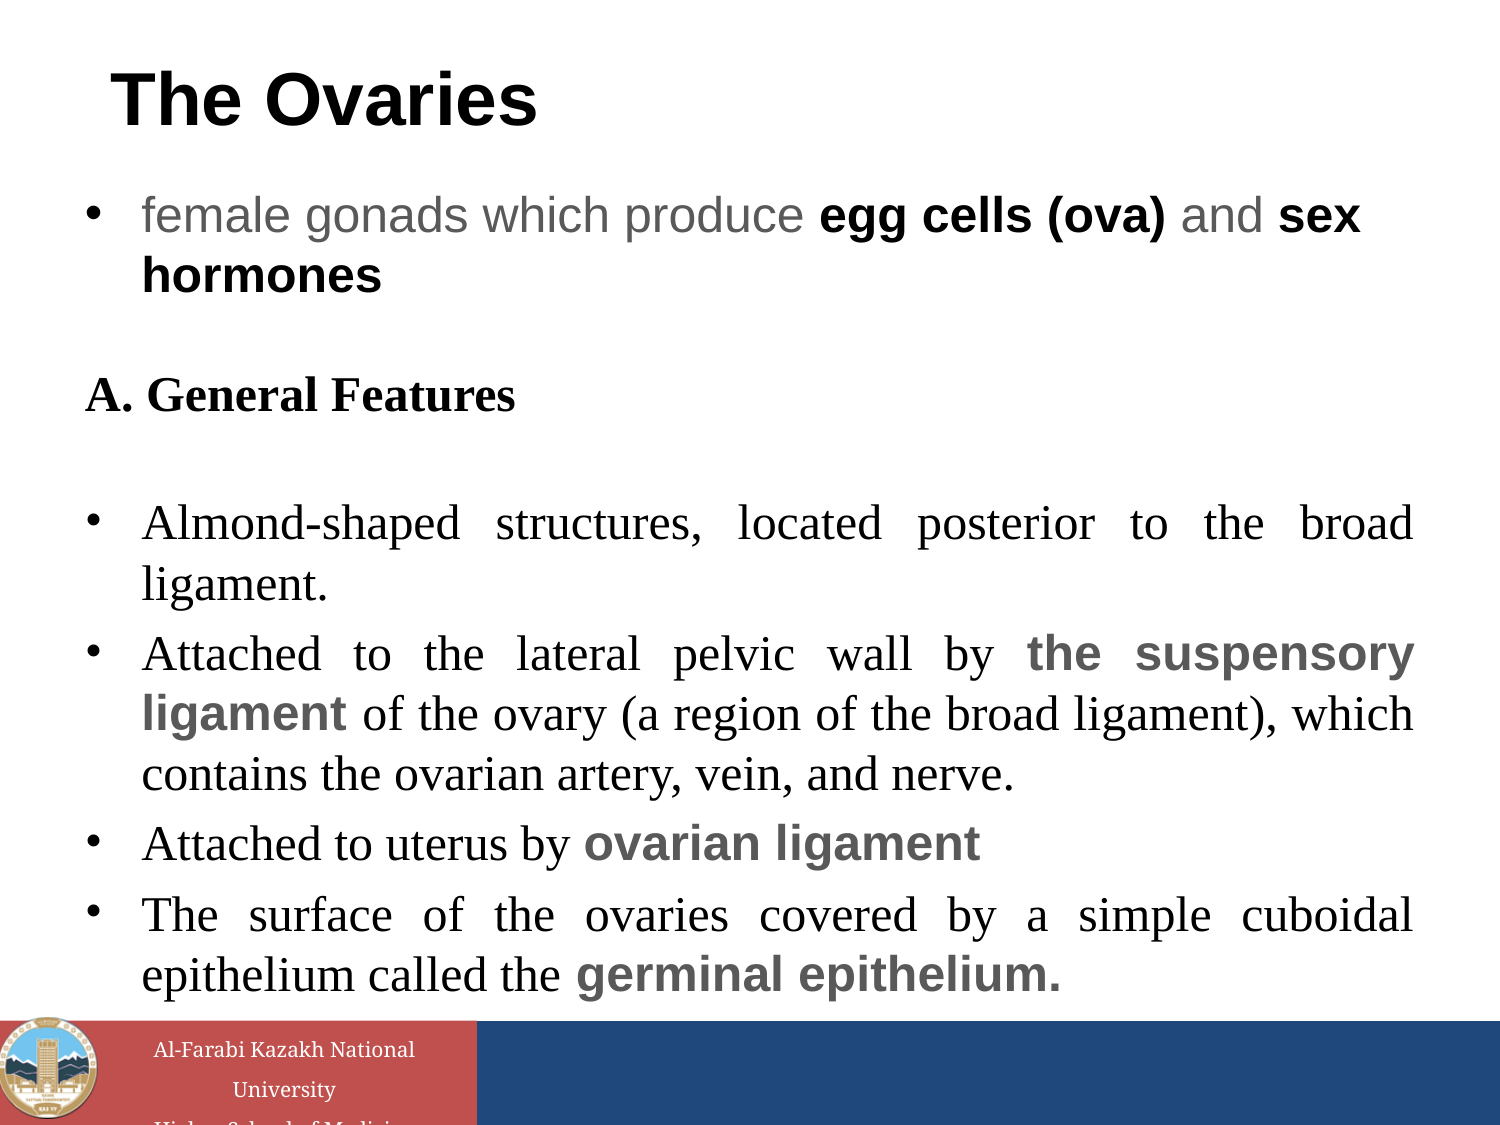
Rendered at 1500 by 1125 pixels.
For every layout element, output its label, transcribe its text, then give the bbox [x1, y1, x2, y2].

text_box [0, 1017, 1500, 1125]
title The Ovaries [0, 2, 1075, 190]
list female gonads which produce egg cells (ova) and sex hormones A. General Features Almond-shaped structures, located posterior to the broad ligament. Attached to the lateral pelvic wall by the suspensory ligament of the ovary (a region of the broad ligament), which contains the ovarian artery, vein, and nerve. Attached to uterus by ovarian ligament The surface of the ovaries covered by a simple cuboidal epithelium called the germinal epithelium. [77, 174, 1423, 1015]
